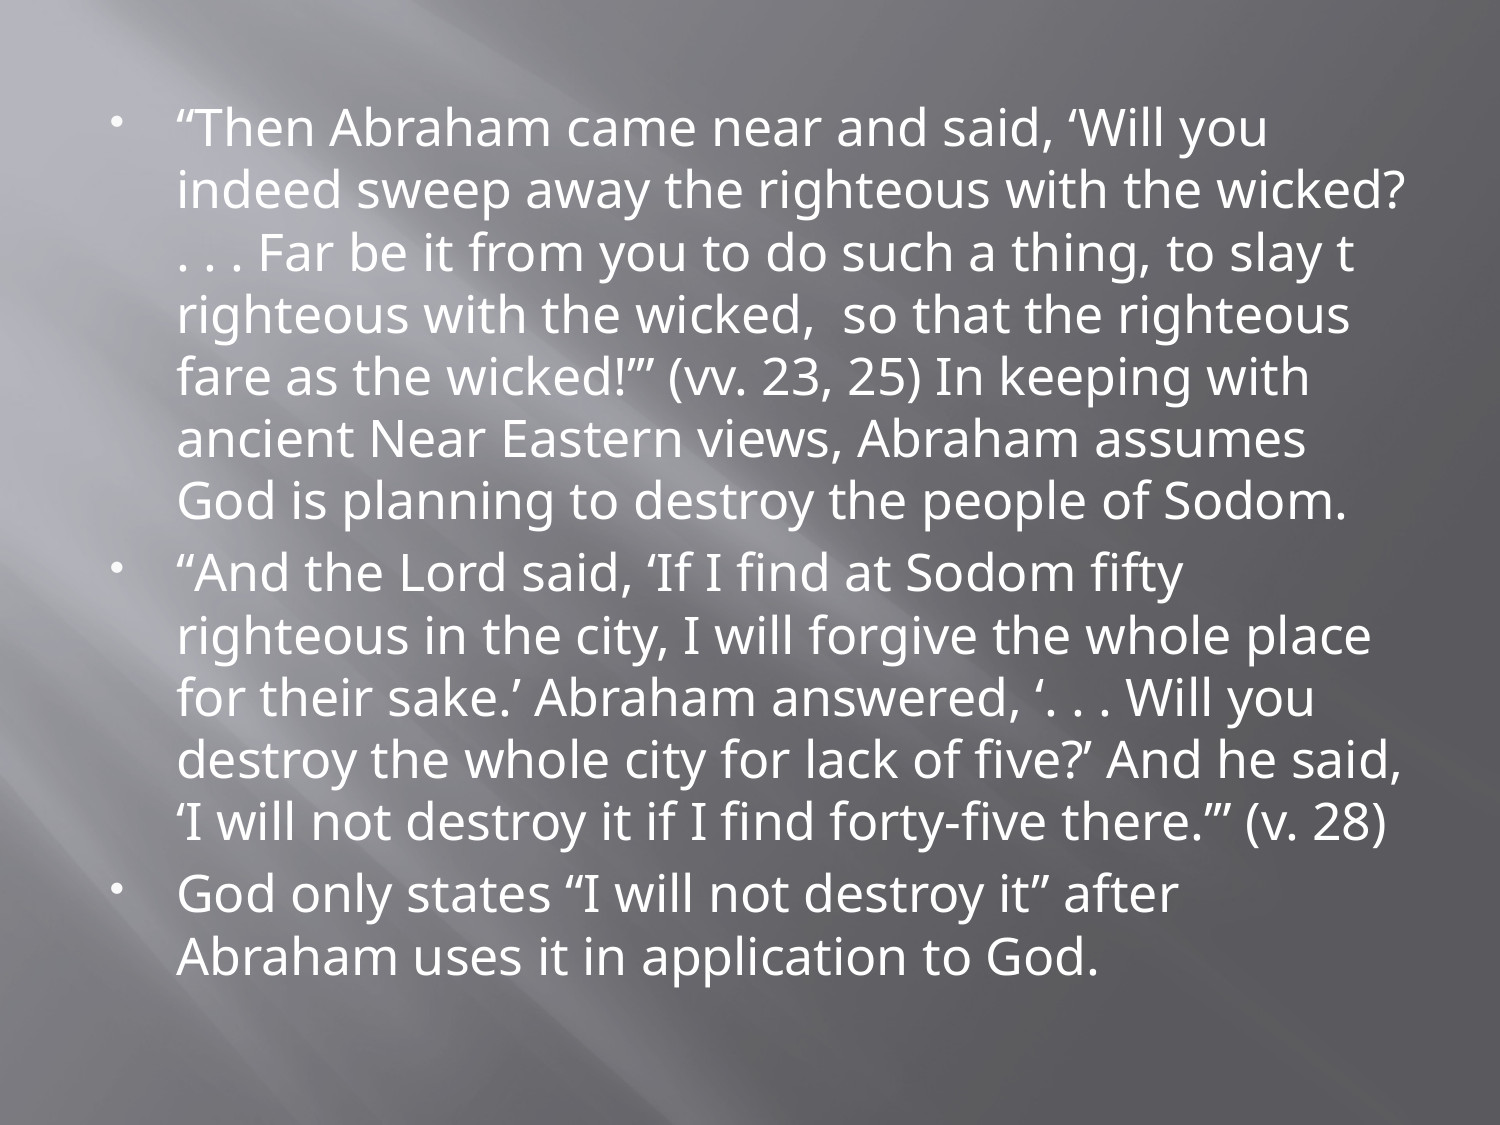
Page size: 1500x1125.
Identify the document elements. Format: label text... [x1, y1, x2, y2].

list “Then Abraham came near and said, ‘Will you indeed sweep away the righteous with the wicked? . . . Far be it from you to do such a thing, to slay t righteous with the wicked, so that the righteous fare as the wicked!’” (vv. 23, 25) In keeping with ancient Near Eastern views, Abraham assumes God is planning to destroy the people of Sodom. “And the Lord said, ‘If I find at Sodom fifty righteous in the city, I will forgive the whole place for their sake.’ Abraham answered, ‘. . . Will you destroy the whole city for lack of five?’ And he said, ‘I will not destroy it if I find forty-five there.’” (v. 28) God only states “I will not destroy it” after Abraham uses it in application to God. [75, 87, 1425, 1035]
